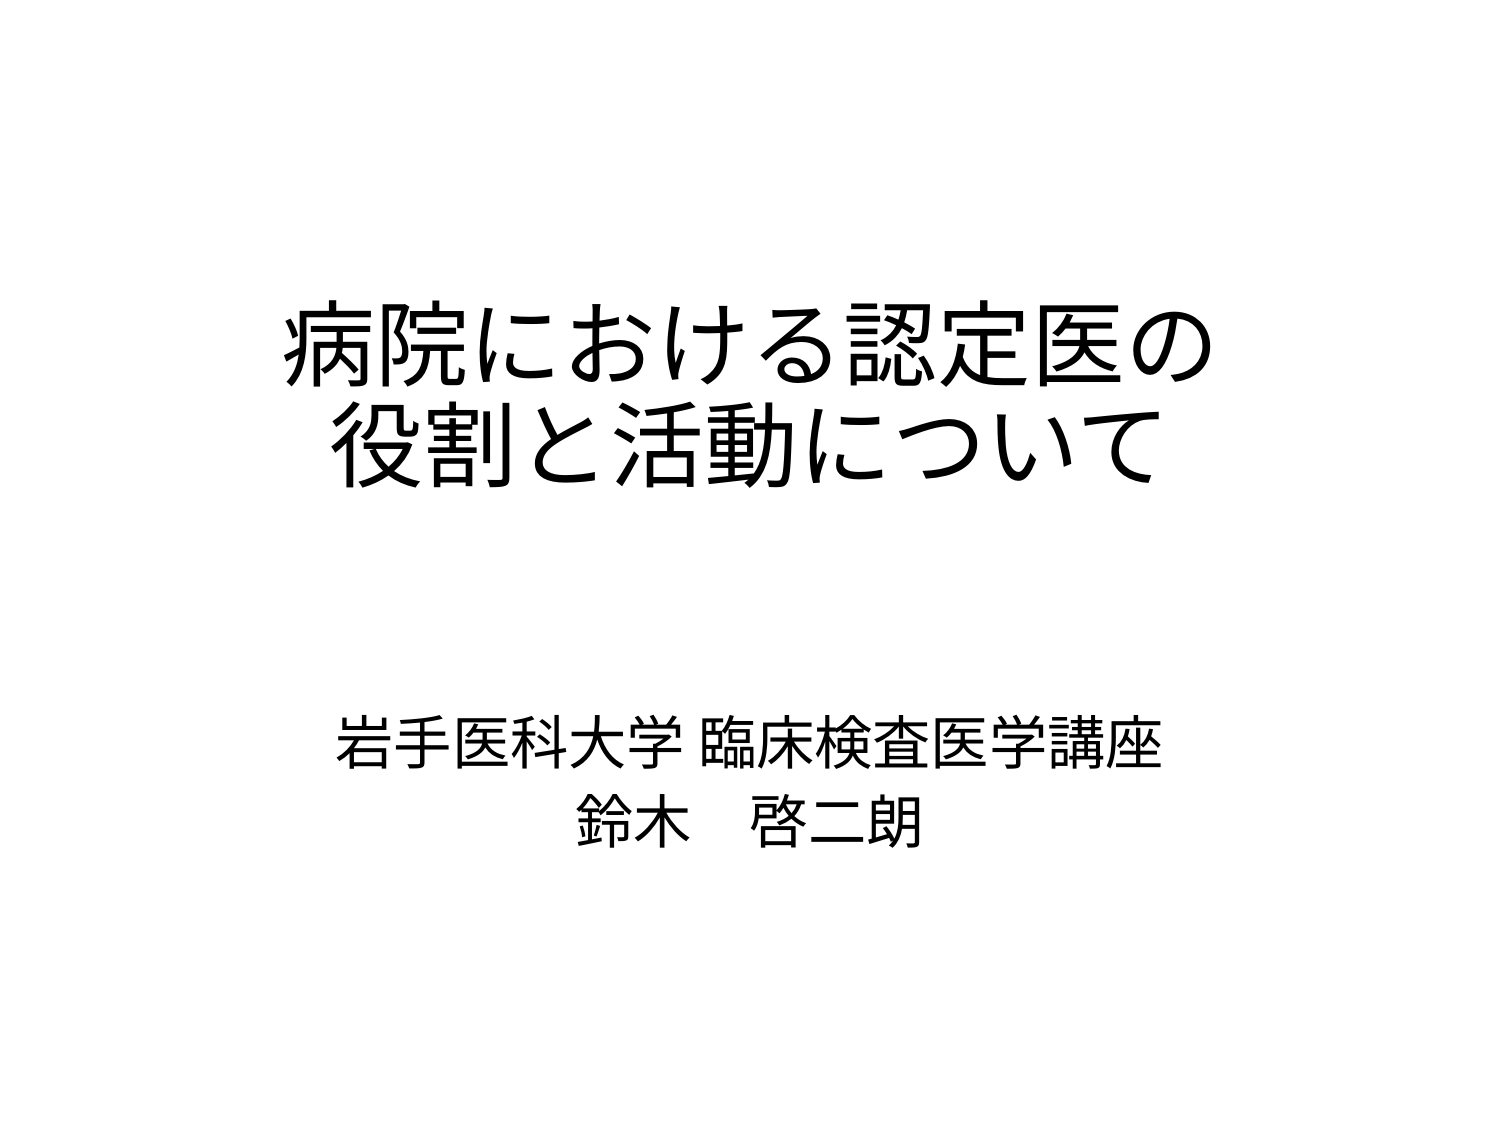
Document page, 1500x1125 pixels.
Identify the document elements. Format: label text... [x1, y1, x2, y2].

title 病院における認定医の 役割と活動について [187, 203, 1313, 596]
subtitle 岩手医科大学 臨床検査医学講座 鈴木 啓二朗 [187, 706, 1313, 979]
